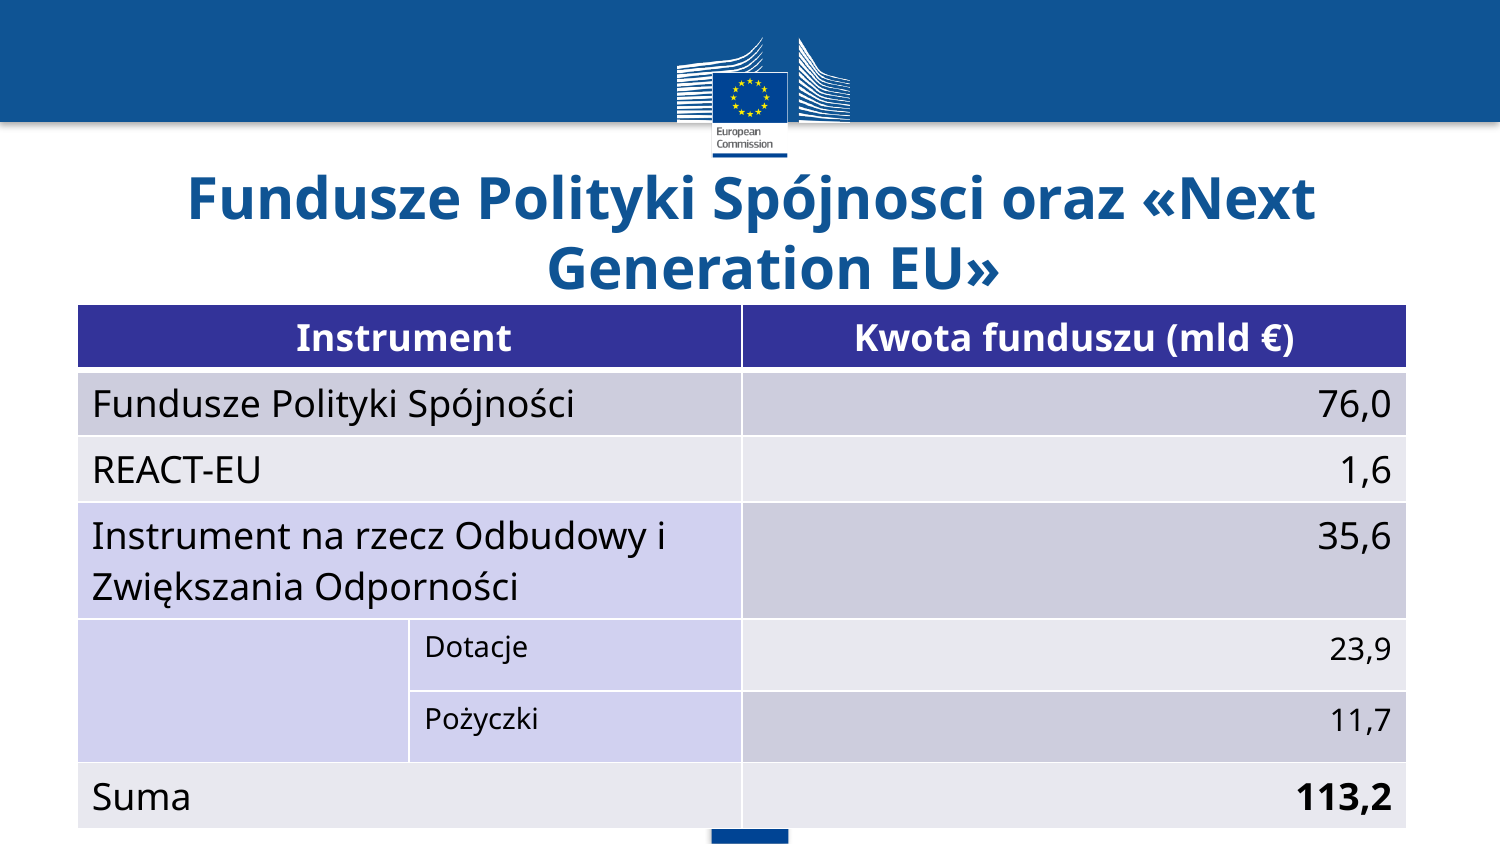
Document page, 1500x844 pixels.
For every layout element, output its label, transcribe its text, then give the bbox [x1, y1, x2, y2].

table_cell [78, 620, 408, 762]
table_cell Pożyczki [410, 692, 741, 762]
table_cell Fundusze Polityki Spójności [78, 373, 741, 435]
table_cell REACT-EU [78, 437, 741, 501]
table_cell Dotacje [410, 620, 741, 690]
table_cell 23,9 [743, 620, 1406, 690]
table_cell 76,0 [743, 373, 1406, 435]
table_cell 35,6 [743, 503, 1406, 618]
title Fundusze Polityki Spójnosci oraz «Next Generation EU» [76, 173, 1428, 290]
table_cell 1,6 [743, 437, 1406, 501]
table_cell 11,7 [743, 692, 1406, 762]
table_header Instrument [78, 305, 741, 367]
table_cell Instrument na rzecz Odbudowy i Zwiększania Odporności [78, 503, 741, 618]
table_cell Suma [78, 763, 741, 828]
table_cell 113,2 [743, 763, 1406, 828]
picture [677, 37, 850, 158]
table_header Kwota funduszu (mld €) [743, 305, 1406, 367]
